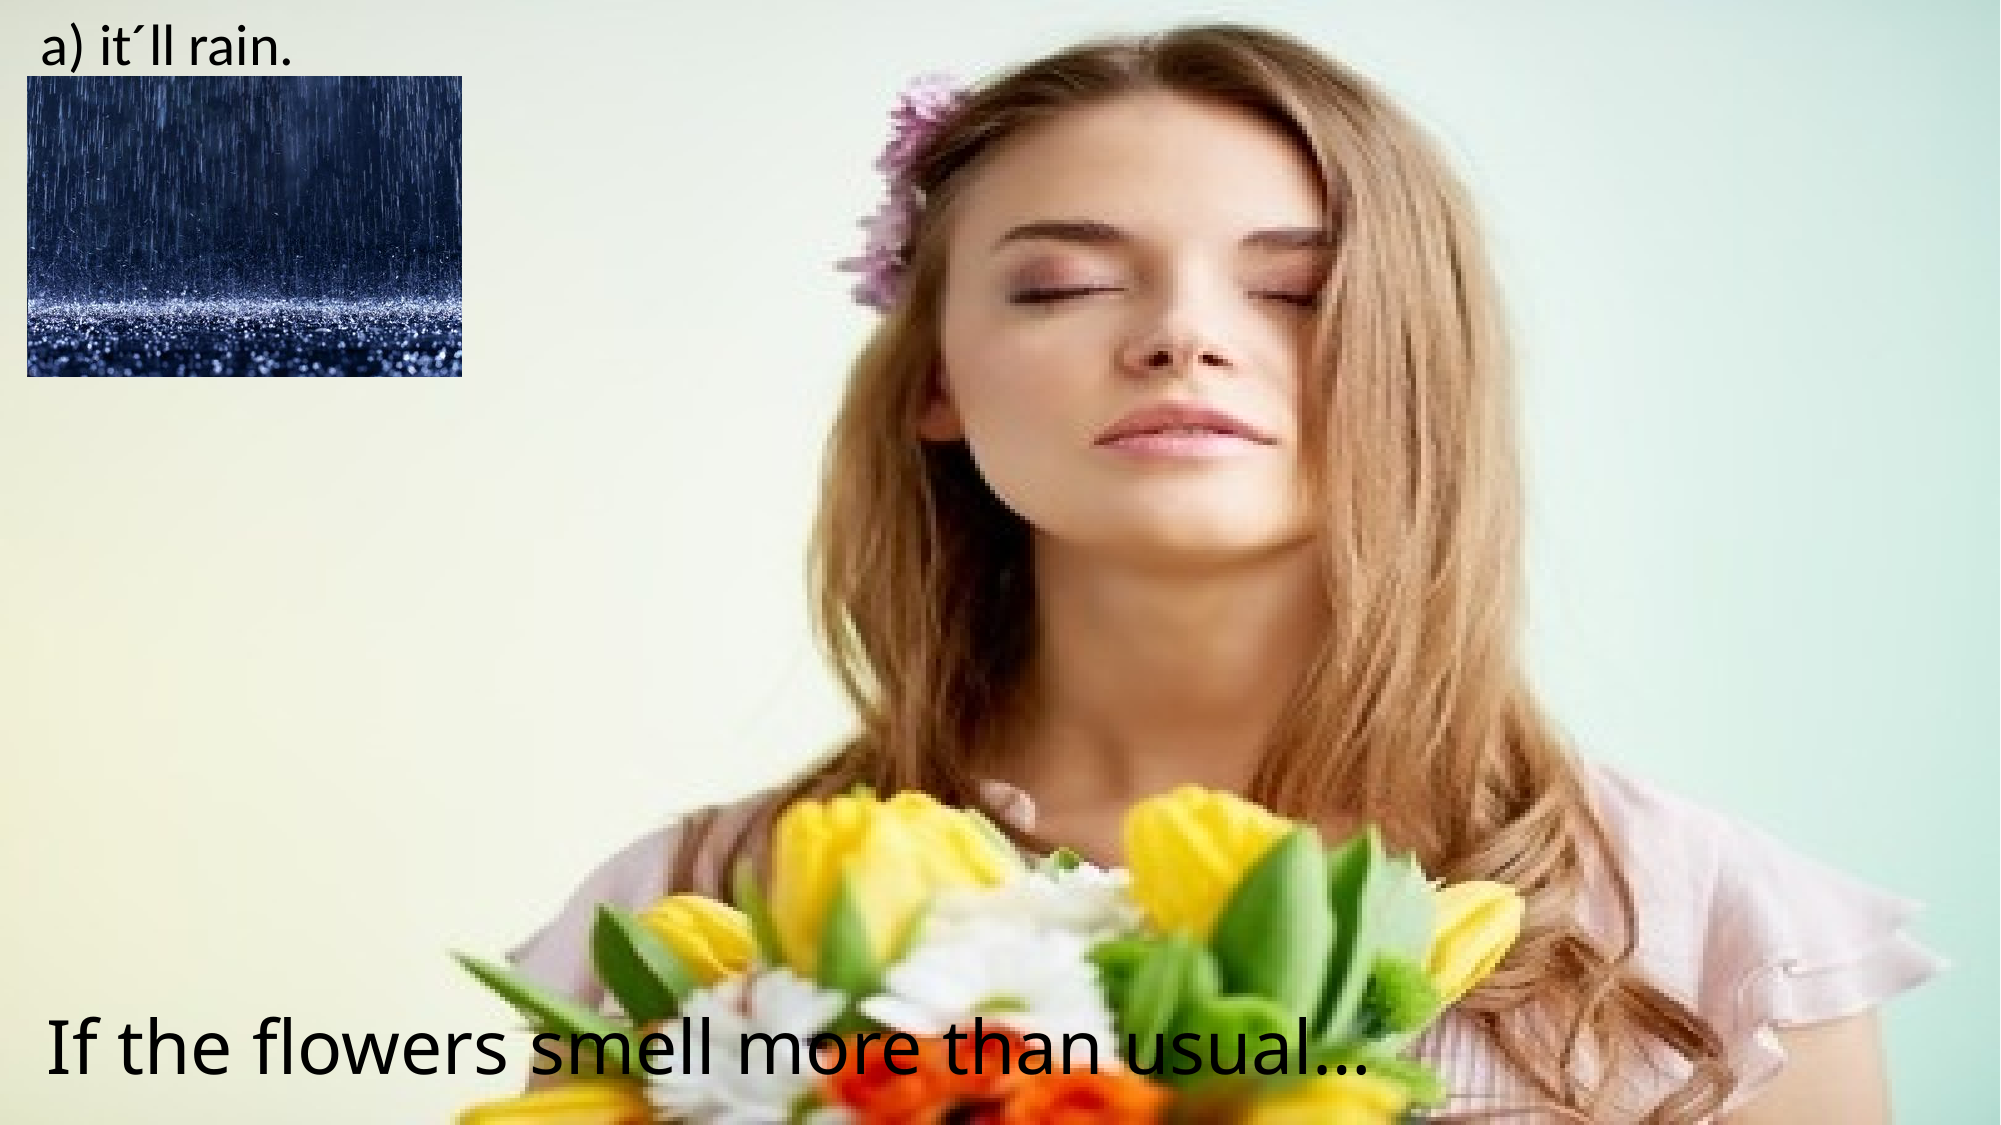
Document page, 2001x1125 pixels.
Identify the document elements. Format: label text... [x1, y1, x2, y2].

picture [0, 0, 2001, 1125]
text_box If the flowers smell more than usual… [31, 992, 1820, 1097]
text_box a) it´ll rain. [25, 0, 528, 85]
